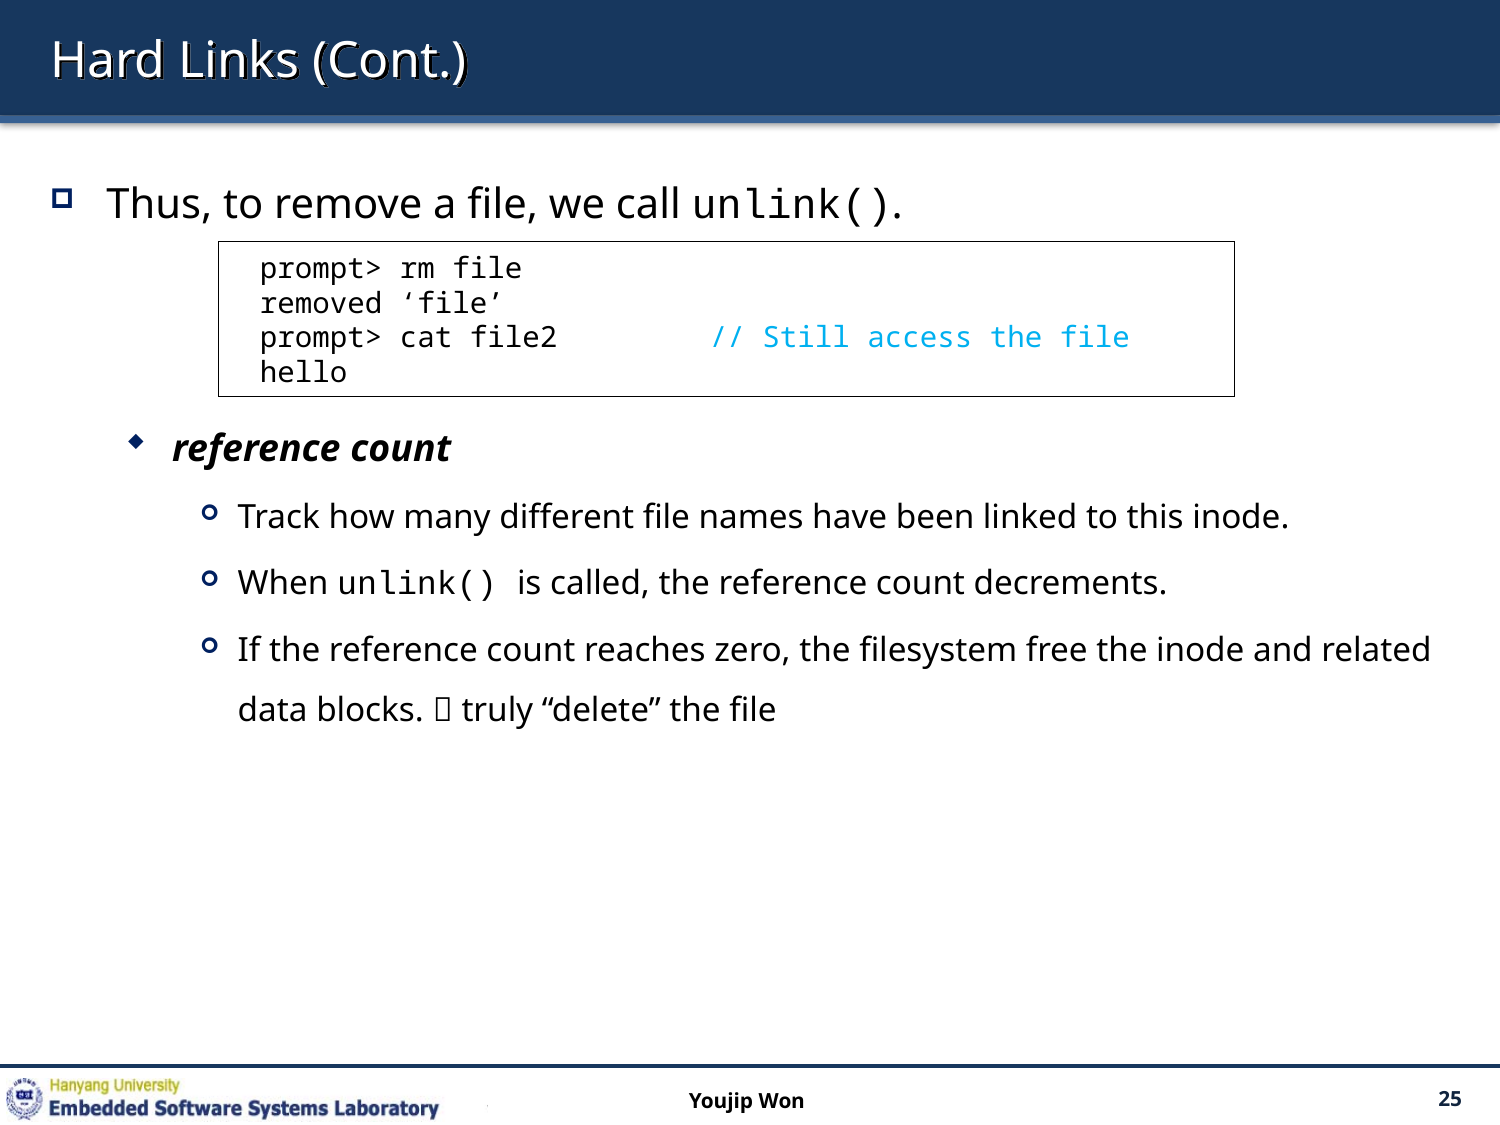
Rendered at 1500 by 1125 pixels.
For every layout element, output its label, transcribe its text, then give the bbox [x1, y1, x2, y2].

footer Youjip Won [497, 1079, 997, 1117]
list Thus, to remove a file, we call unlink(). reference count Track how many different file names have been linked to this inode. When unlink() is called, the reference count decrements. If the reference count reaches zero, the filesystem free the inode and related data blocks.  truly “delete” the file [34, 144, 1477, 1048]
title Hard Links (Cont.) [34, 8, 1477, 106]
text_box prompt> rm file removed ‘file’ prompt> cat file2 // Still access the file hello [218, 241, 1235, 397]
slide_number 25 [1306, 1081, 1483, 1118]
picture [6, 1078, 488, 1122]
